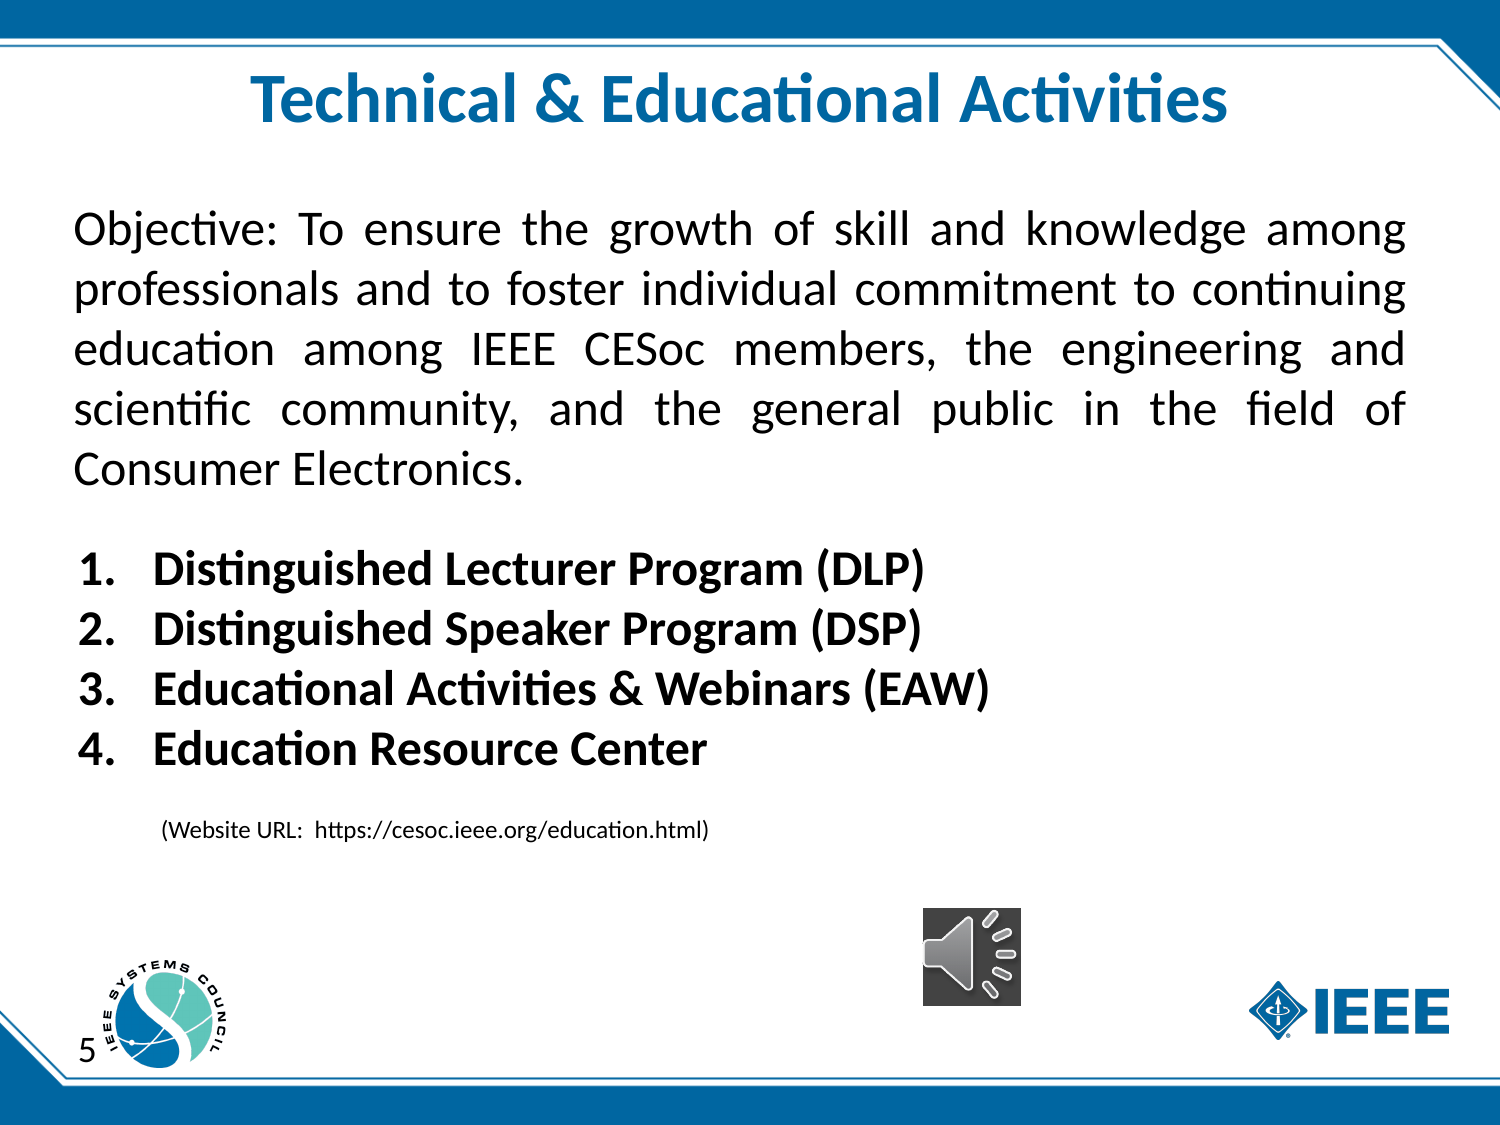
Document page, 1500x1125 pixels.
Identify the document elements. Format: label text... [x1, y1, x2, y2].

picture [0, 960, 1500, 1125]
picture [921, 906, 1022, 1007]
text_box Distinguished Lecturer Program (DLP) Distinguished Speaker Program (DSP) Educational Activities & Webinars (EAW) Education Resource Center [63, 527, 1228, 783]
text_box (Website URL: https://cesoc.ieee.org/education.html) [146, 806, 726, 852]
picture [0, 0, 1500, 115]
slide_number 5 [63, 1017, 143, 1078]
text_box Objective: To ensure the growth of skill and knowledge among professionals and to foster individual commitment to continuing education among IEEE CESoc members, the engineering and scientific community, and the general public in the field of Consumer Electronics. [58, 188, 1422, 504]
title Technical & Educational Activities [93, 54, 1388, 146]
